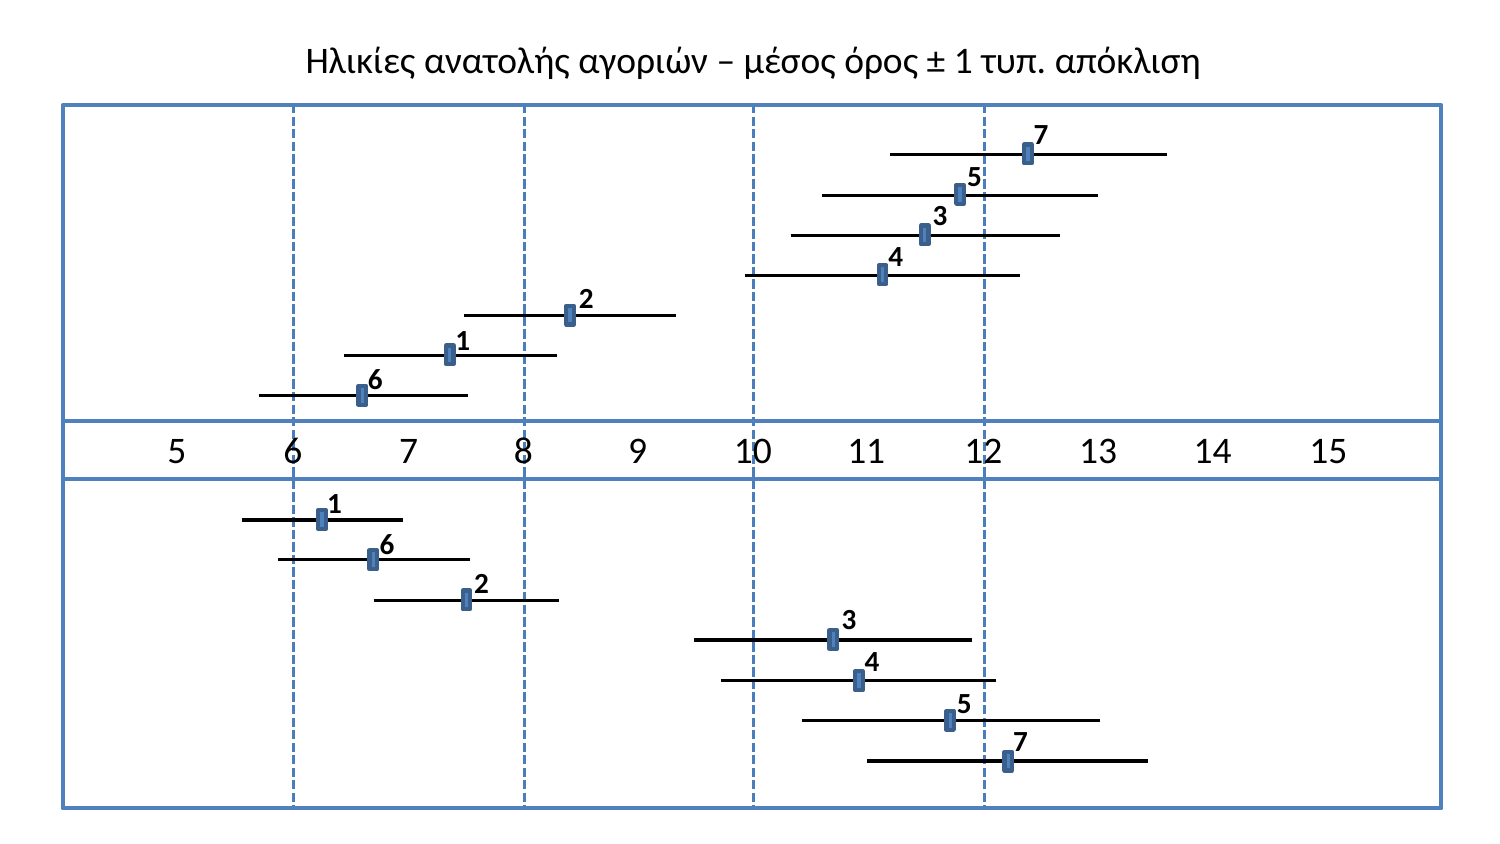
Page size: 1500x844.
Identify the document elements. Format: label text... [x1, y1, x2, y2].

text_box Ηλικίες ανατολής αγοριών – μέσος όρος ± 1 τυπ. απόκλιση [290, 29, 1217, 89]
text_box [62, 103, 1442, 809]
